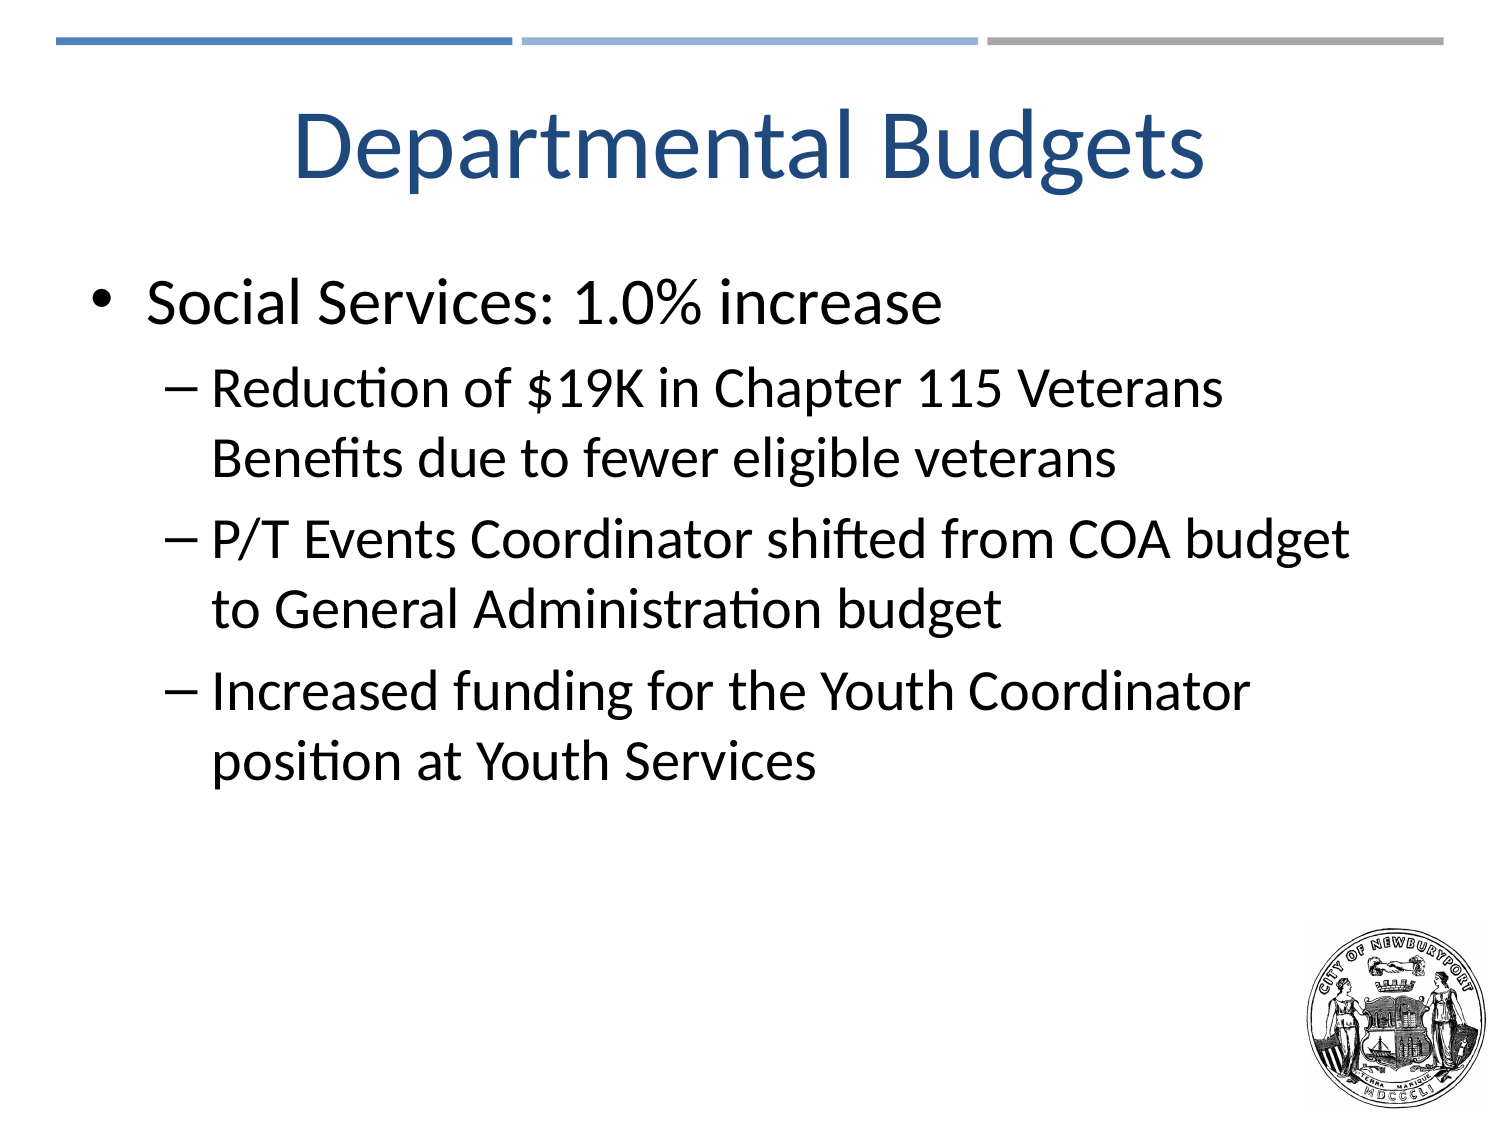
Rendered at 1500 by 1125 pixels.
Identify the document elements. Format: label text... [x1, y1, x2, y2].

list Social Services: 1.0% increase Reduction of $19K in Chapter 115 Veterans Benefits due to fewer eligible veterans P/T Events Coordinator shifted from COA budget to General Administration budget Increased funding for the Youth Coordinator position at Youth Services [75, 249, 1425, 1005]
title Departmental Budgets [75, 45, 1425, 233]
picture [1304, 924, 1488, 1113]
